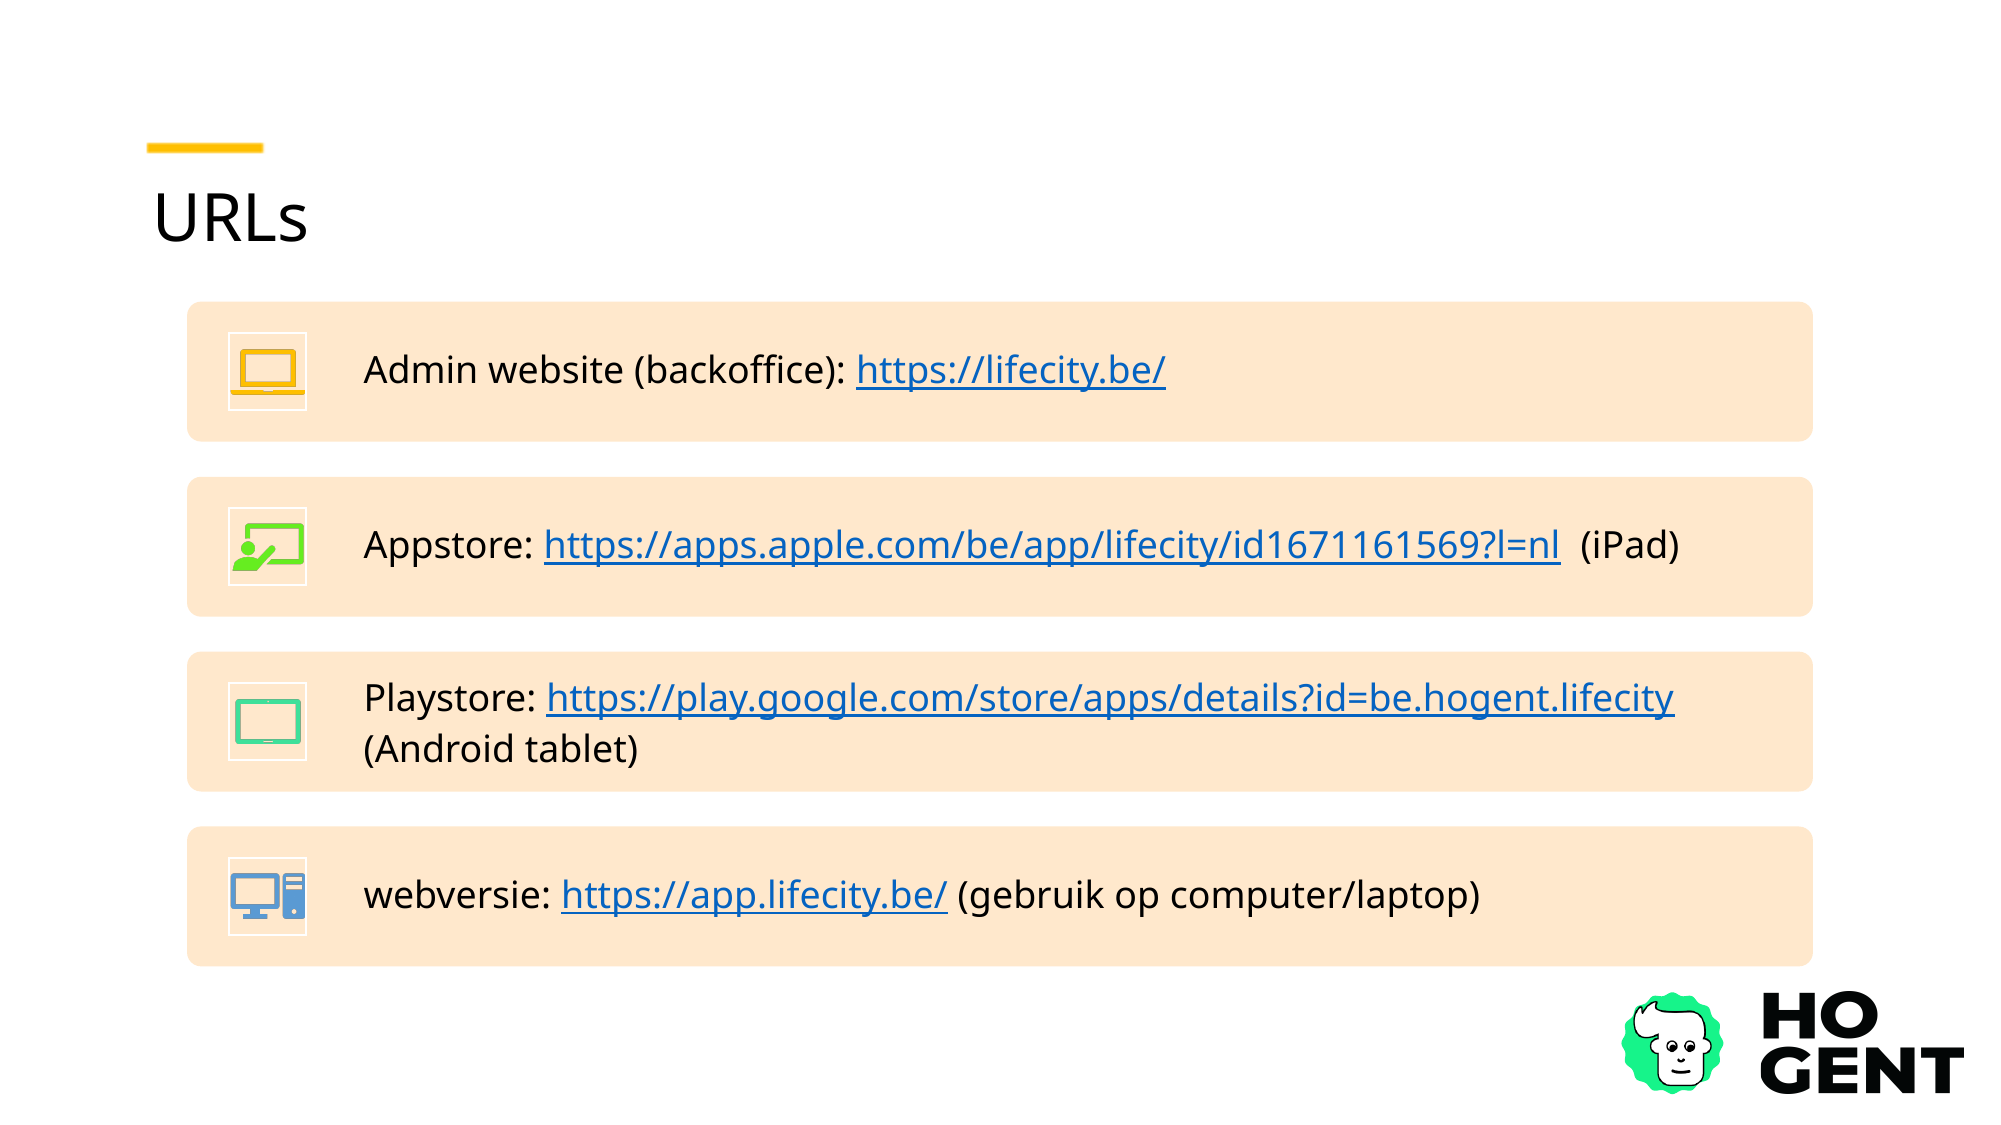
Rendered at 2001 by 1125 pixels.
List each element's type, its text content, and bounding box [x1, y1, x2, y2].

title URLs [137, 111, 1863, 329]
picture [1760, 991, 1964, 1094]
picture [130, 126, 279, 169]
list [187, 301, 1813, 967]
picture [1621, 992, 1724, 1095]
